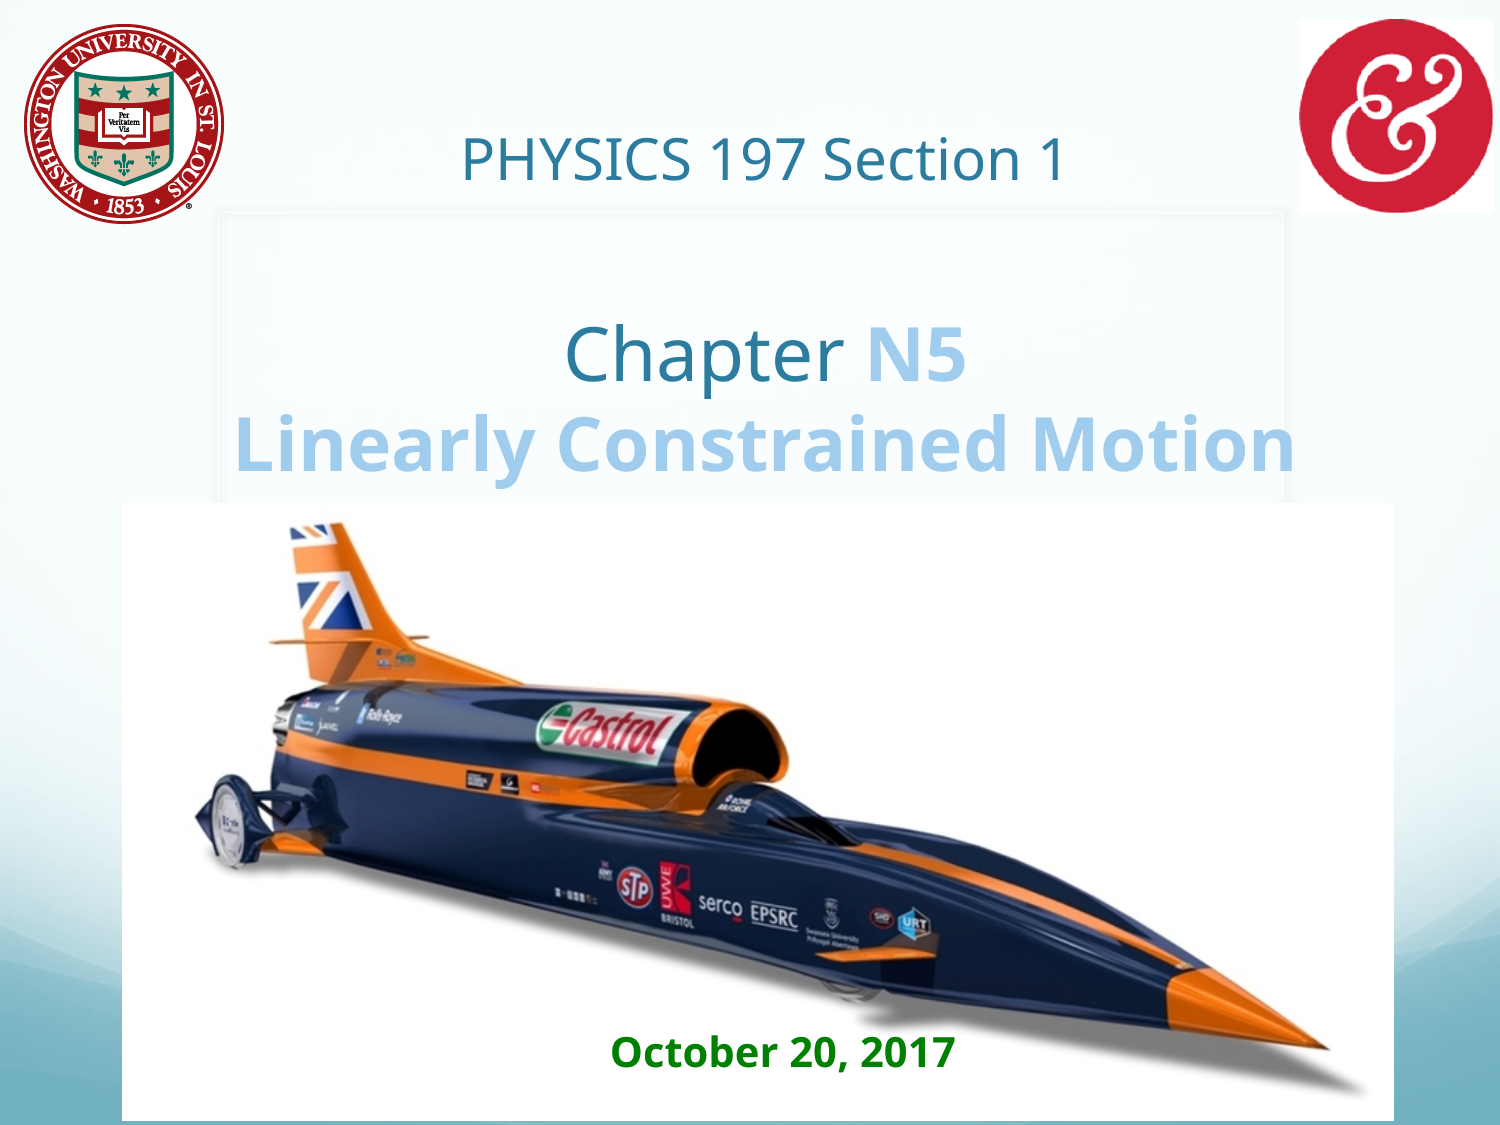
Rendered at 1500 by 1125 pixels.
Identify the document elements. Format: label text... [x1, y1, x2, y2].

title PHYSICS 197 Section 1 Chapter N5 Linearly Constrained Motion [31, 29, 1500, 495]
picture [122, 502, 1395, 1122]
picture [1299, 18, 1494, 213]
picture [24, 24, 226, 226]
